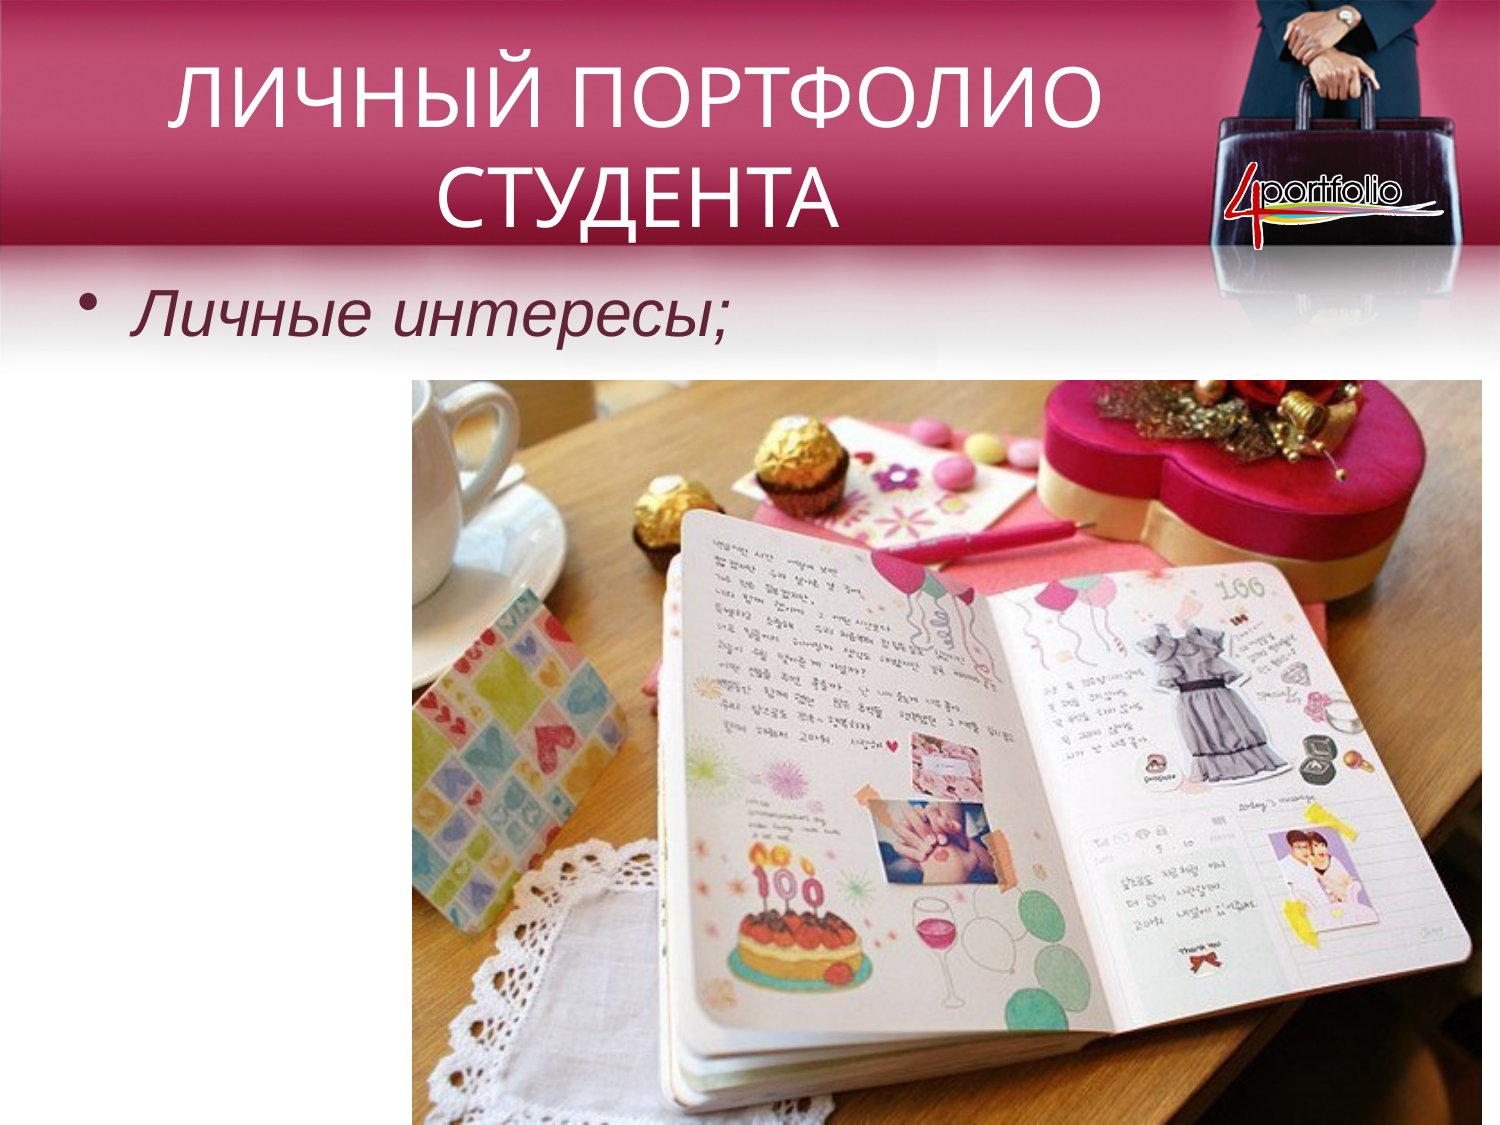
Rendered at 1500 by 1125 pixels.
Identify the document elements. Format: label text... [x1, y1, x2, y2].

picture [0, 0, 1500, 1125]
title ЛИЧНЫЙ ПОРТФОЛИО СТУДЕНТА [37, 49, 1238, 238]
list Личные интересы; [62, 262, 1426, 1088]
